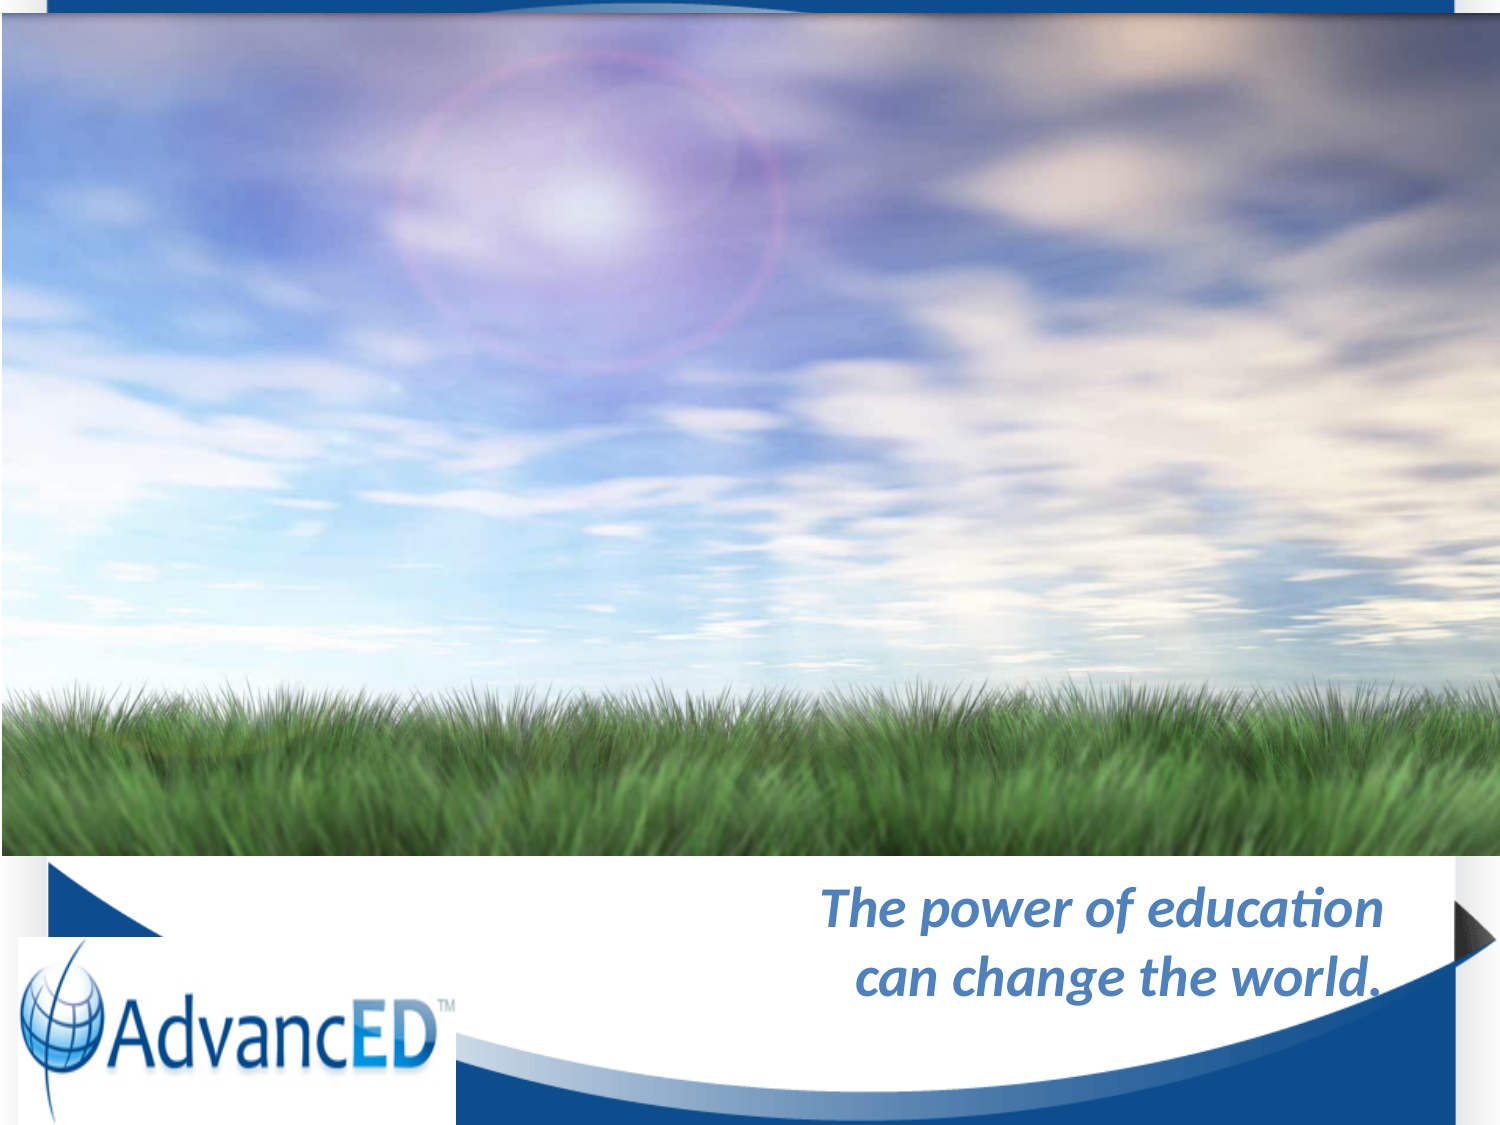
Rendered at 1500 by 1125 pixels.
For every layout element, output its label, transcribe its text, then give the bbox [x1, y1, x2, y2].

title The power of education can change the world. [125, 866, 1400, 1017]
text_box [1, 12, 1500, 857]
picture [0, 0, 1500, 1125]
